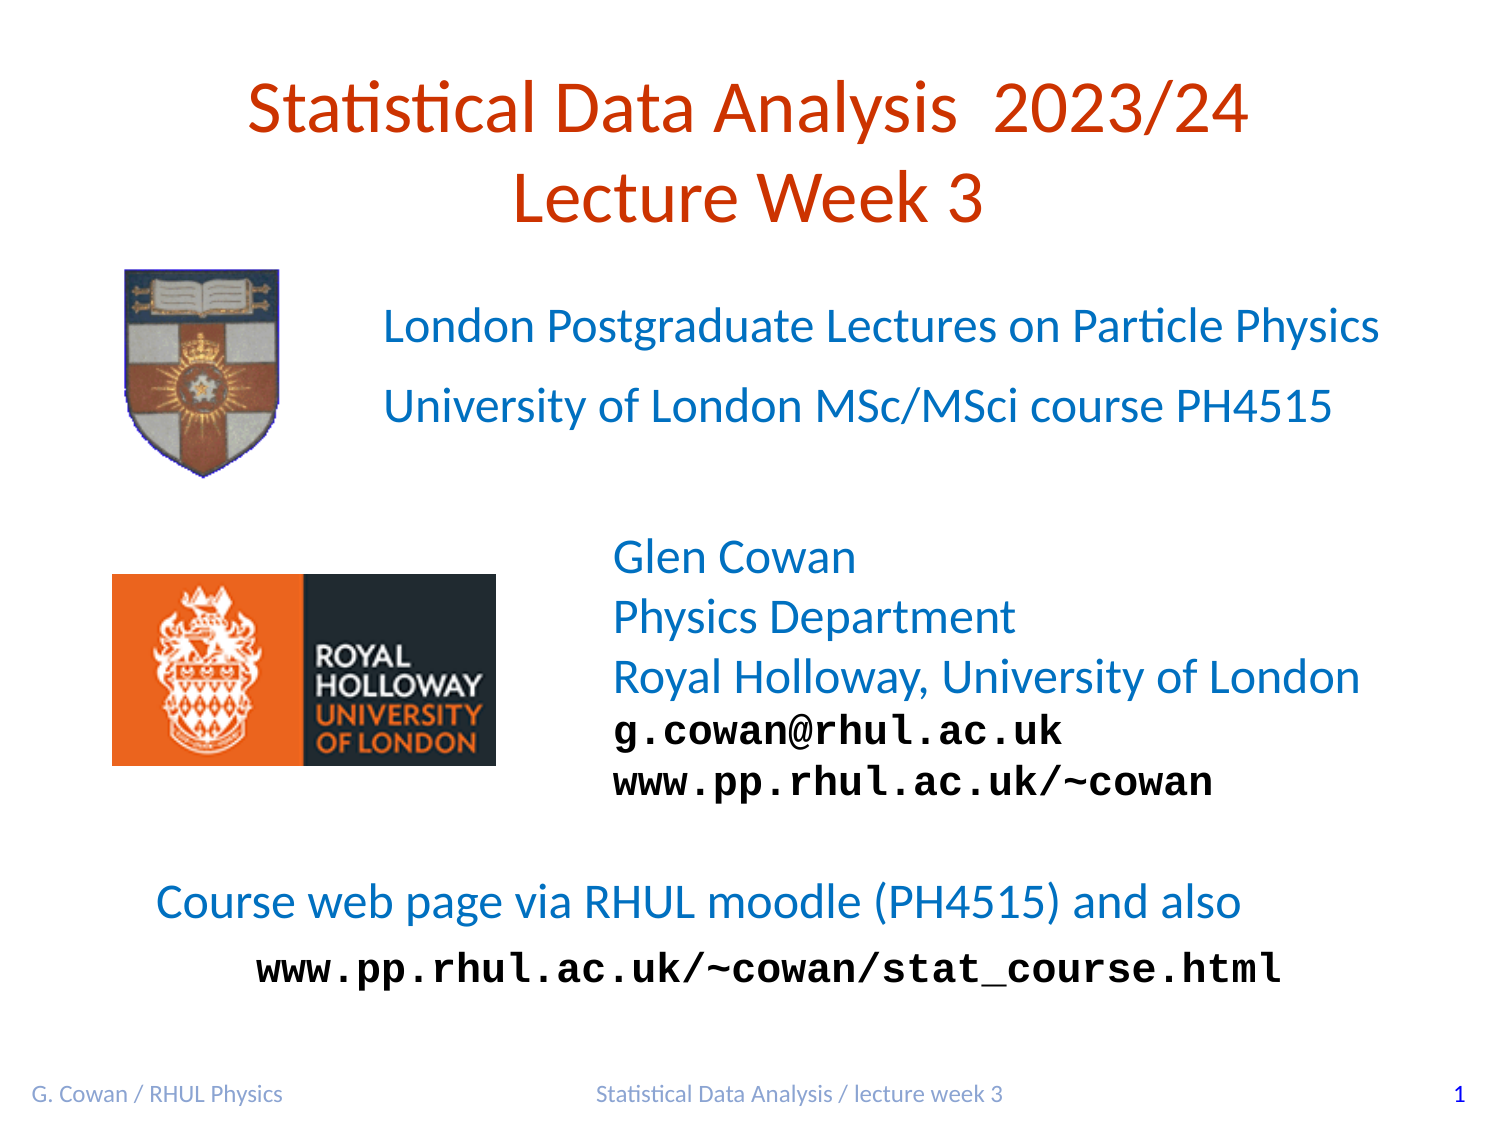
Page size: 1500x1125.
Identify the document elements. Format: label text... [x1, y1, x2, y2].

text_box Course web page via RHUL moodle (PH4515) and also www.pp.rhul.ac.uk/~cowan/stat_course.html [141, 860, 1297, 998]
slide_number G. Cowan / RHUL Physics [16, 1062, 338, 1123]
text_box London Postgraduate Lectures on Particle Physics University of London MSc/MSci course PH4515 [368, 285, 1396, 441]
text_box Statistical Data Analysis 2023/24 Lecture Week 3 [16, 49, 1481, 239]
picture [111, 573, 496, 767]
footer Statistical Data Analysis / lecture week 3 [338, 1062, 1262, 1123]
picture [123, 268, 281, 480]
slide_number 1 [1262, 1062, 1481, 1123]
text_box Glen Cowan Physics Department Royal Holloway, University of London g.cowan@rhul.ac.uk www.pp.rhul.ac.uk/~cowan [598, 515, 1377, 811]
